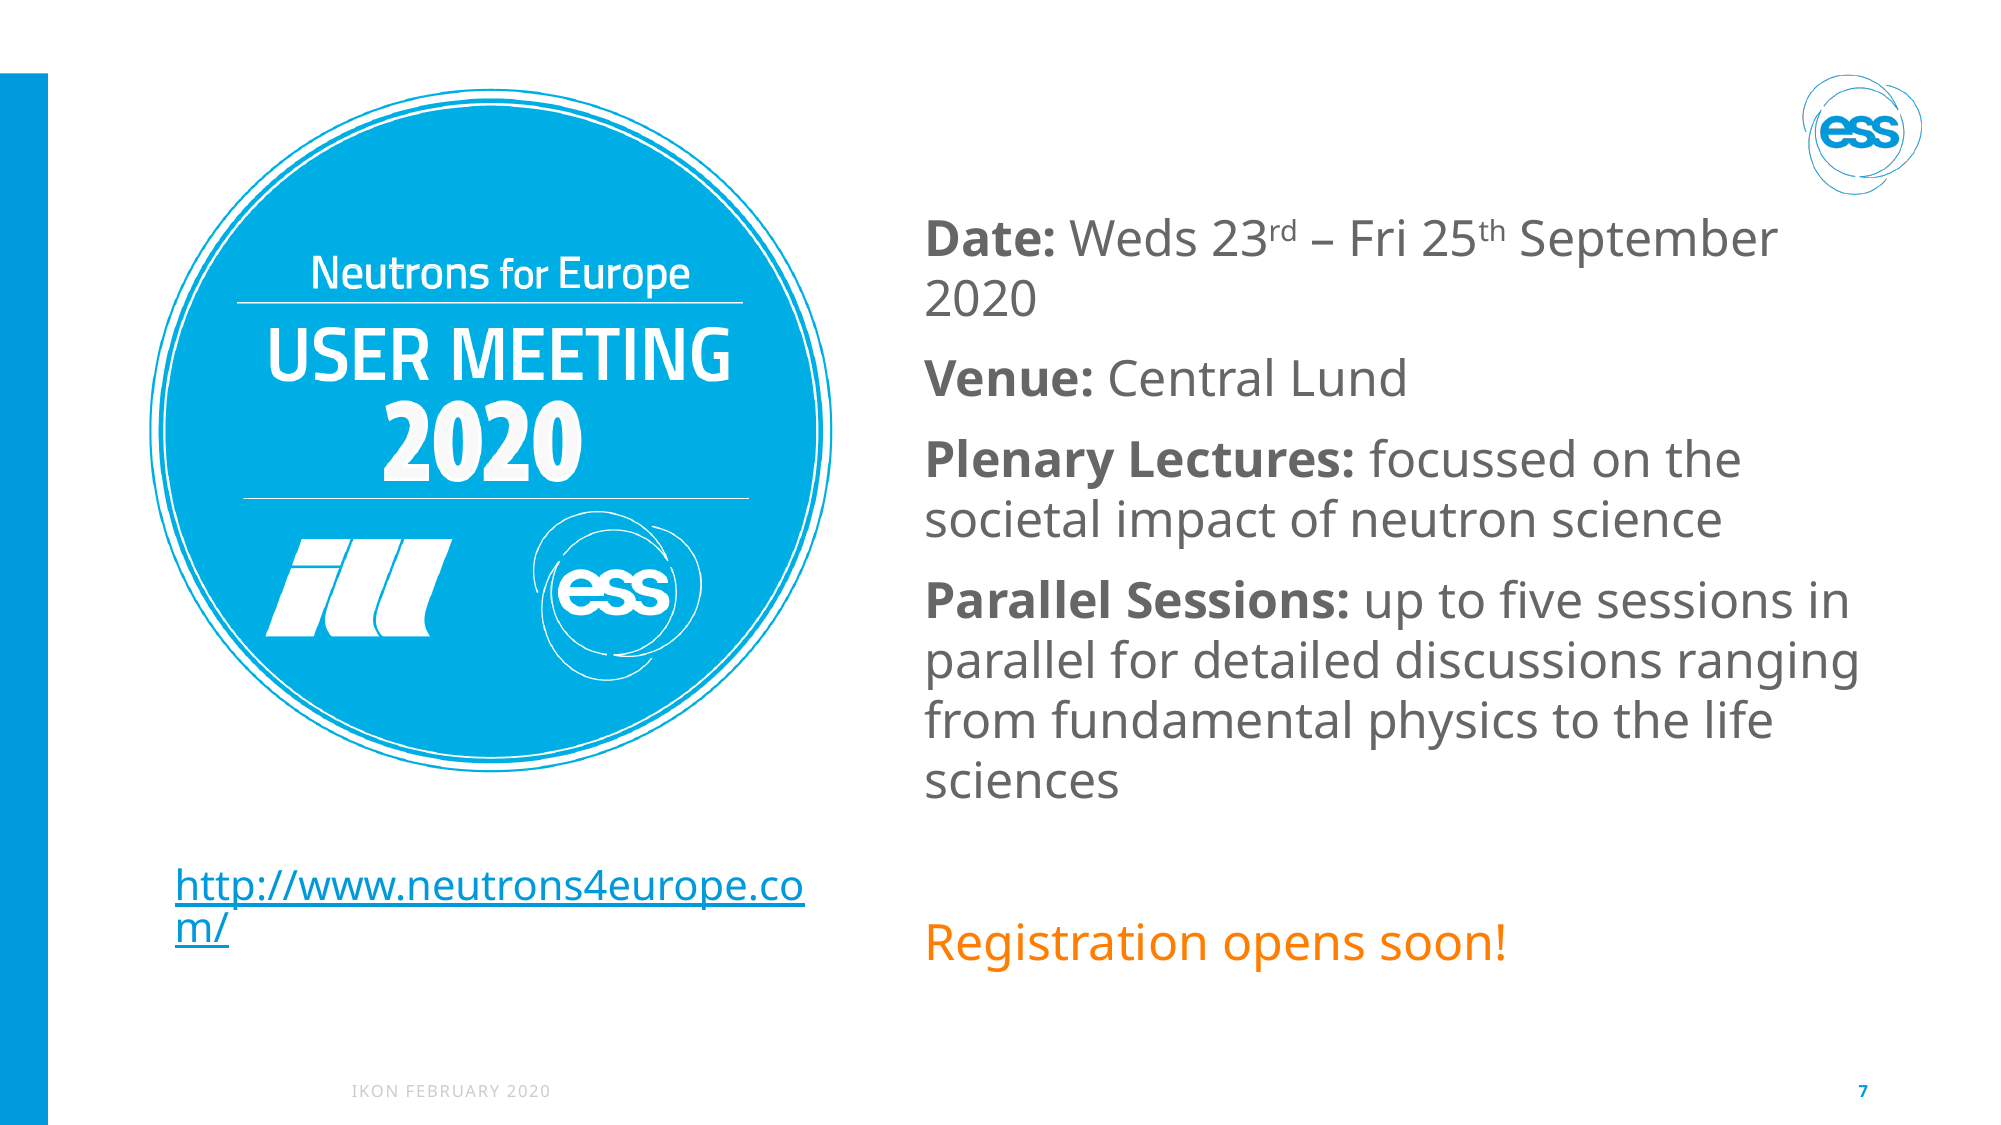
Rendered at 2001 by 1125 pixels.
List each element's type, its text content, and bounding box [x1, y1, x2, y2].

picture [90, 78, 914, 795]
footer IKON February 2020 [336, 1062, 1046, 1123]
slide_number 7 [1432, 1062, 1883, 1123]
list Date: Weds 23rd – Fri 25th September 2020 Venue: Central Lund Plenary Lectures: focussed on the societal impact of neutron science Parallel Sessions: up to five sessions in parallel for detailed discussions ranging from fundamental physics to the life sciences Registration opens soon! [907, 198, 1877, 981]
text_box http://www.neutrons4europe.com/ [159, 851, 845, 958]
